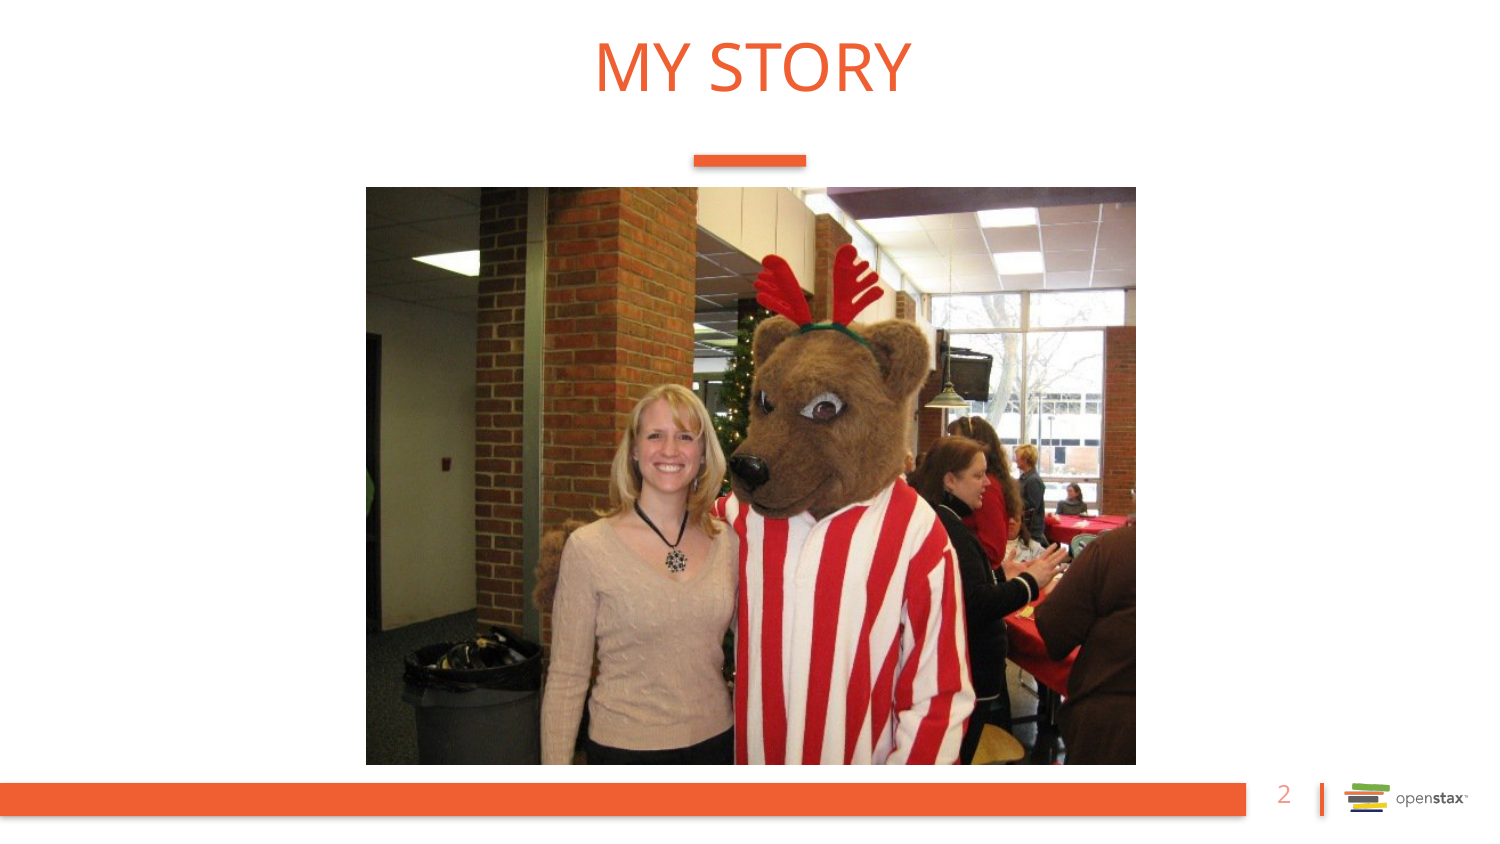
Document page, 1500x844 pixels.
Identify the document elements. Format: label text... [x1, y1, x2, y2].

picture [366, 186, 1136, 765]
slide_number 2 [1249, 775, 1319, 816]
list MY STORY [119, 17, 1387, 154]
